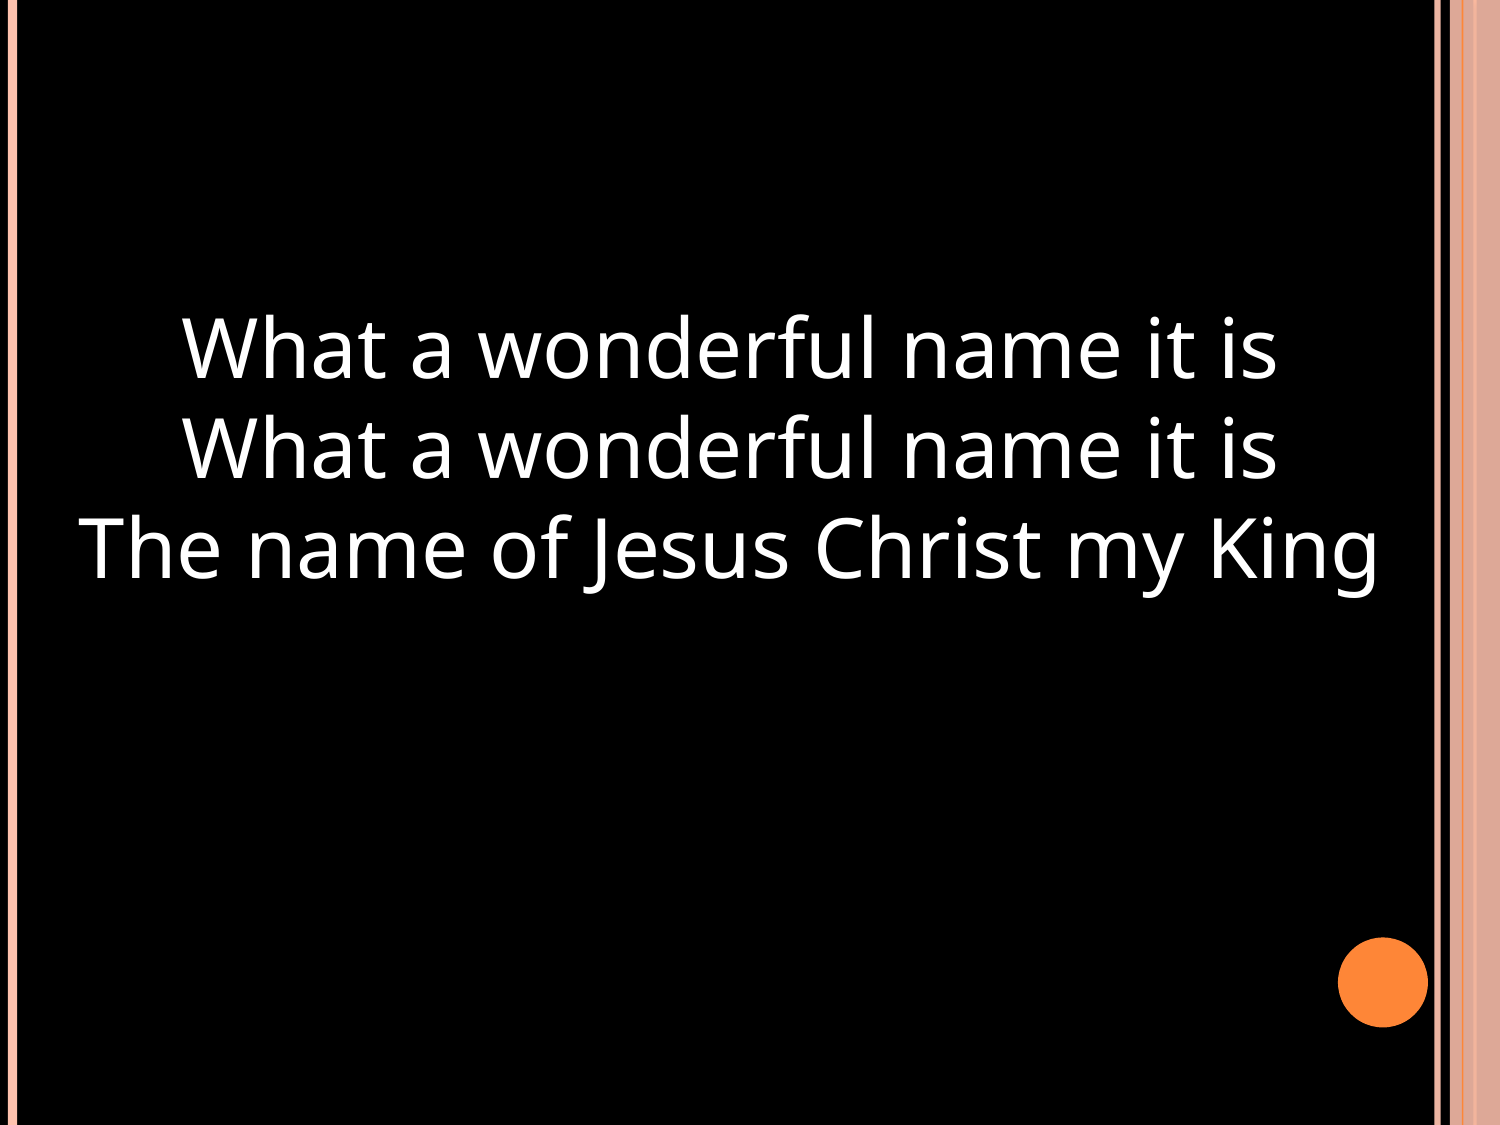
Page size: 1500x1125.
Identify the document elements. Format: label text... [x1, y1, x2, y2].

text_box What a wonderful name it is What a wonderful name it is The name of Jesus Christ my King [49, 287, 1413, 703]
